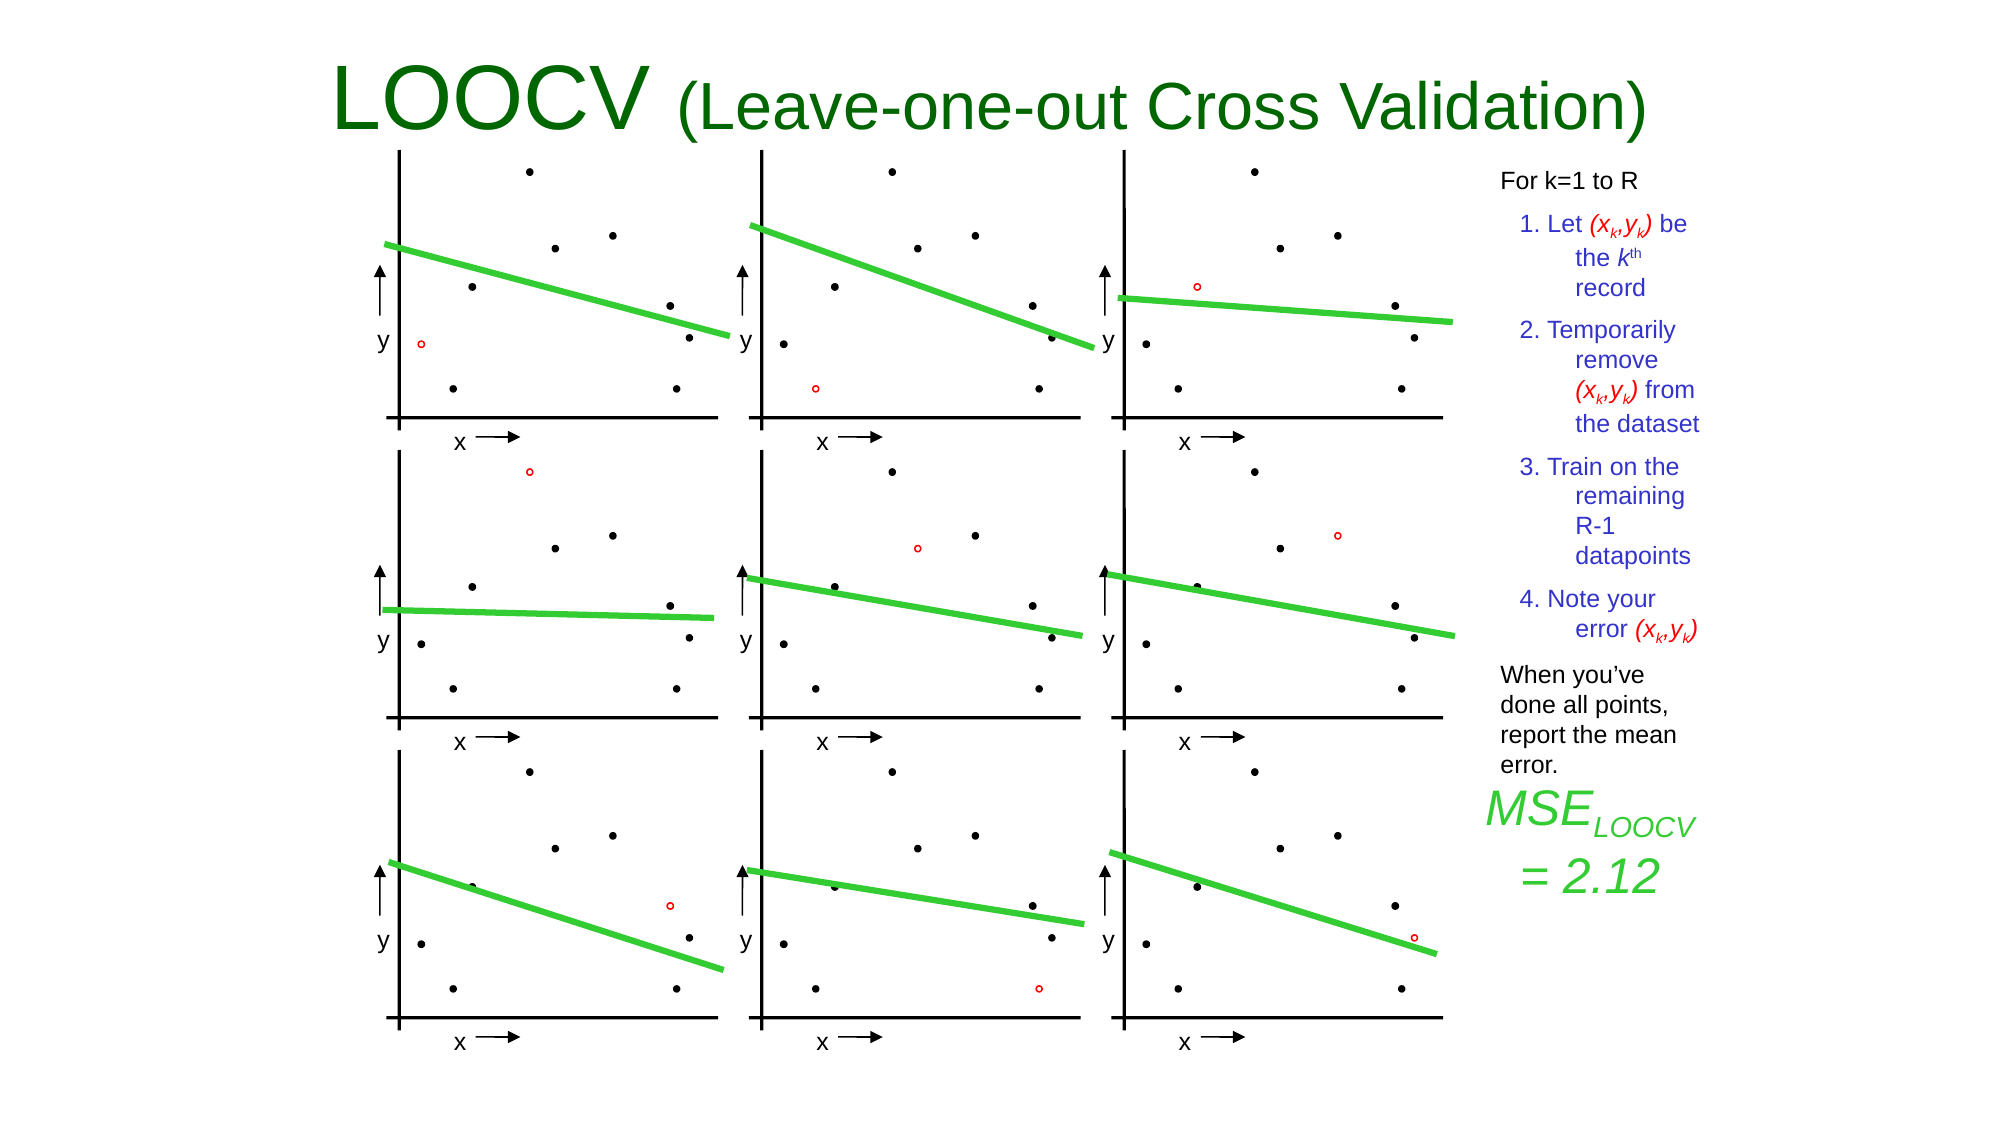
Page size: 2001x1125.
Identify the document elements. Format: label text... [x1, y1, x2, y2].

text_box [736, 864, 749, 916]
text_box [1251, 768, 1258, 776]
text_box [831, 283, 838, 291]
text_box [373, 864, 387, 916]
text_box [972, 532, 979, 539]
text_box [1411, 334, 1418, 341]
text_box [526, 468, 533, 476]
text_box [1036, 385, 1043, 392]
text_box [1098, 264, 1112, 316]
text_box [1392, 902, 1399, 910]
text_box y [725, 915, 761, 961]
text_box [914, 545, 921, 552]
text_box [812, 385, 819, 392]
text_box x [801, 1017, 837, 1063]
text_box [838, 430, 883, 444]
text_box [450, 685, 457, 692]
text_box [780, 341, 787, 348]
text_box [609, 532, 616, 539]
text_box [1200, 430, 1246, 444]
text_box [1175, 385, 1182, 392]
text_box [686, 334, 693, 341]
text_box [418, 941, 425, 948]
text_box [552, 245, 559, 252]
text_box [1143, 641, 1150, 648]
text_box [1334, 532, 1341, 539]
text_box [609, 232, 616, 239]
text_box [1398, 985, 1405, 992]
text_box [450, 985, 457, 992]
text_box y [725, 615, 761, 661]
text_box [1175, 685, 1182, 692]
text_box MSELOOCV = 2.12 [1461, 767, 1718, 911]
text_box [1036, 685, 1043, 692]
text_box [1194, 583, 1201, 590]
text_box [609, 832, 616, 839]
text_box [1143, 941, 1150, 948]
text_box [914, 845, 921, 852]
text_box [552, 845, 559, 852]
text_box x [439, 1017, 475, 1063]
text_box [1048, 634, 1055, 641]
text_box [418, 341, 425, 348]
text_box [1398, 385, 1405, 392]
text_box [552, 545, 559, 552]
text_box [972, 832, 979, 839]
text_box x [801, 417, 837, 463]
text_box [1098, 564, 1112, 616]
text_box [1029, 302, 1036, 310]
text_box [914, 245, 921, 252]
text_box [475, 730, 521, 744]
text_box [1098, 864, 1112, 916]
text_box [1048, 934, 1055, 941]
text_box [1334, 832, 1341, 839]
text_box [1277, 545, 1284, 552]
text_box [526, 168, 533, 176]
text_box [667, 902, 674, 910]
text_box [1048, 334, 1055, 341]
text_box For k=1 to R 1. Let (xk,yk) be the kth record 2. Temporarily remove (xk,yk) from the dataset 3. Train on the remaining R-1 datapoints 4. Note your error (xk,yk) When you’ve done all points, report the mean error. [1485, 157, 1722, 787]
text_box [1200, 1030, 1246, 1044]
text_box [1277, 245, 1284, 252]
text_box y [362, 315, 398, 361]
text_box x [1164, 717, 1200, 763]
text_box y [362, 615, 398, 661]
text_box [1392, 302, 1399, 310]
text_box [667, 602, 674, 610]
text_box x [439, 417, 475, 463]
text_box [673, 385, 680, 392]
text_box [1175, 985, 1182, 992]
text_box [469, 283, 476, 291]
text_box [1194, 883, 1201, 891]
text_box [812, 985, 819, 992]
text_box [673, 985, 680, 992]
text_box [972, 232, 979, 239]
title LOOCV (Leave-one-out Cross Validation) [289, 29, 1690, 155]
text_box [780, 641, 787, 648]
text_box [673, 685, 680, 692]
text_box [831, 883, 838, 891]
text_box [889, 768, 896, 776]
text_box [889, 468, 896, 476]
text_box [812, 685, 819, 692]
text_box [450, 385, 457, 392]
text_box x [801, 717, 837, 763]
text_box [475, 1030, 521, 1044]
text_box [686, 634, 693, 641]
text_box [838, 730, 883, 744]
text_box [1251, 168, 1258, 176]
text_box [1411, 934, 1418, 941]
text_box [1392, 602, 1399, 610]
text_box y [1087, 615, 1123, 661]
text_box [475, 430, 521, 444]
text_box [780, 941, 787, 948]
text_box y [725, 315, 761, 361]
text_box y [362, 915, 398, 961]
text_box [1200, 730, 1246, 744]
text_box [1029, 602, 1036, 610]
text_box [1398, 685, 1405, 692]
text_box [373, 564, 387, 616]
text_box [686, 934, 693, 941]
text_box [736, 564, 749, 616]
text_box [1036, 985, 1043, 992]
text_box [1251, 468, 1258, 476]
text_box [736, 264, 749, 316]
text_box [526, 768, 533, 776]
text_box [1194, 283, 1201, 291]
text_box x [439, 717, 475, 763]
text_box [889, 168, 896, 176]
text_box x [1164, 1017, 1200, 1063]
text_box [469, 583, 476, 591]
text_box [1277, 845, 1284, 852]
text_box [1143, 341, 1150, 348]
text_box [373, 264, 387, 316]
text_box x [1164, 417, 1200, 463]
text_box [1411, 634, 1418, 641]
text_box y [1087, 315, 1123, 361]
text_box [418, 641, 425, 648]
text_box [1029, 902, 1036, 910]
text_box [667, 302, 674, 310]
text_box [831, 583, 838, 591]
text_box [1334, 232, 1341, 239]
text_box [838, 1030, 883, 1044]
text_box [469, 883, 476, 891]
text_box y [1087, 915, 1123, 961]
